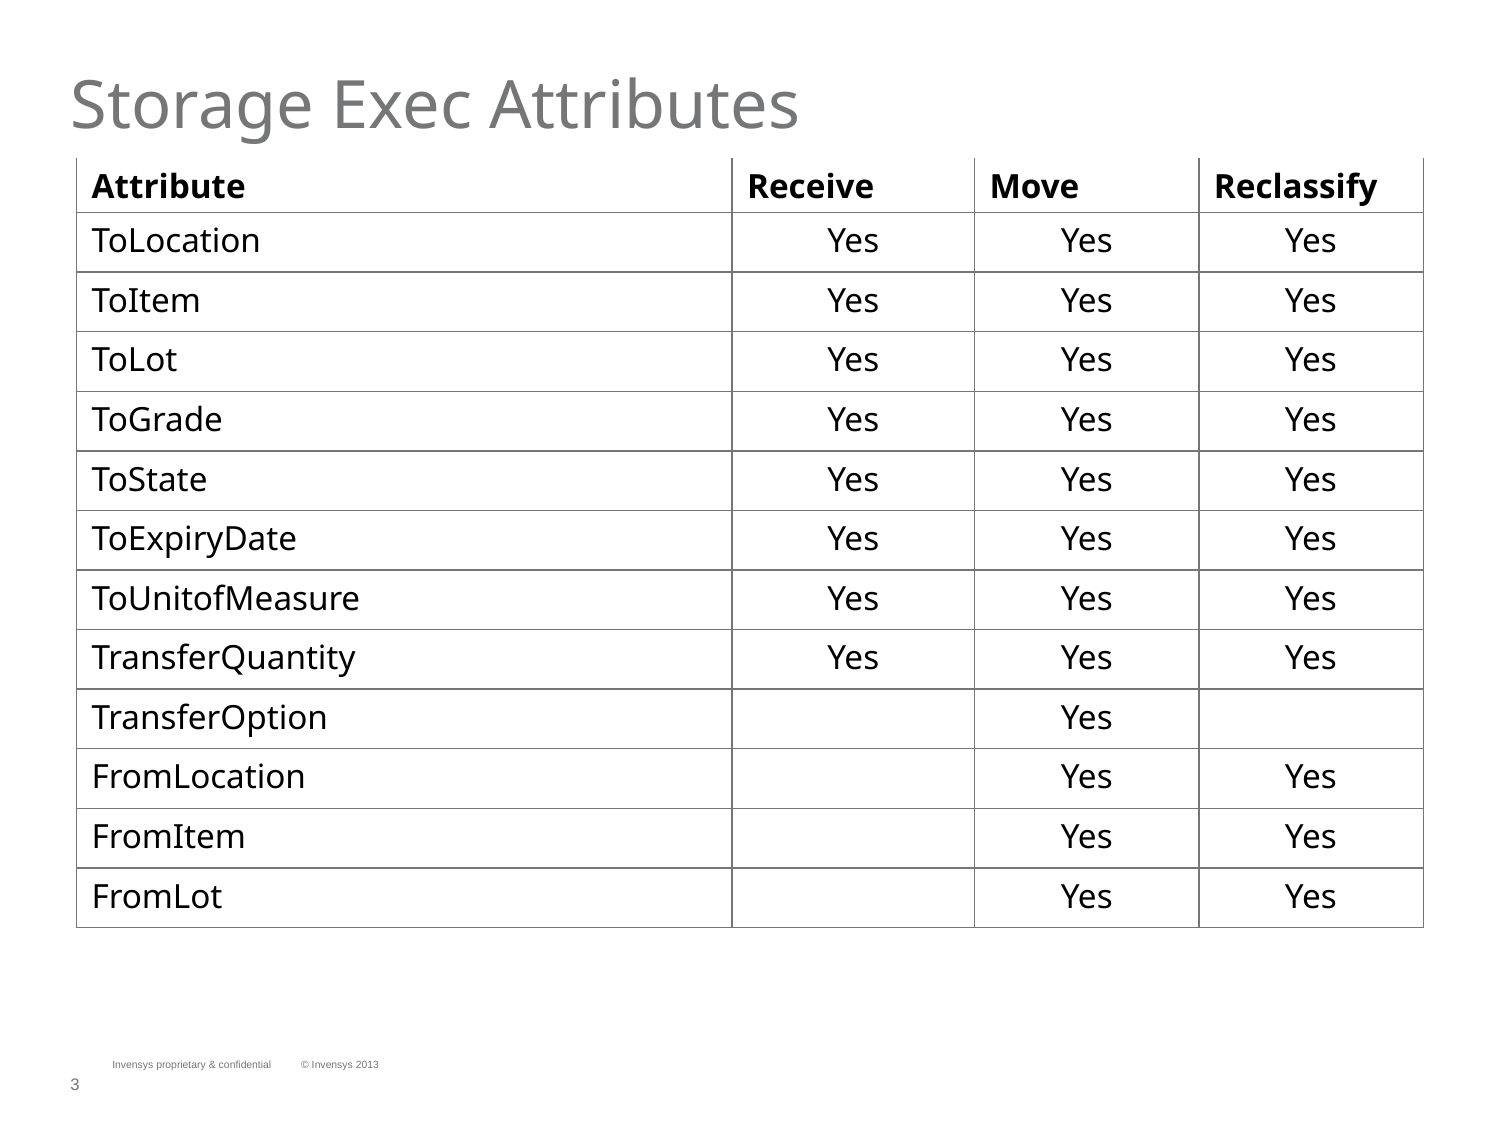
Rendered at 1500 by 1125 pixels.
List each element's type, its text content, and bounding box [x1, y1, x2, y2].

table_cell Yes [975, 392, 1198, 450]
footer Invensys proprietary & confidential [111, 1058, 294, 1089]
table_cell FromLot [77, 869, 731, 927]
table_cell [733, 869, 974, 927]
table_cell Yes [1200, 511, 1423, 569]
table_cell TransferQuantity [77, 630, 731, 688]
table_cell Yes [1200, 452, 1423, 510]
table_cell ToItem [77, 273, 731, 331]
table_cell Yes [975, 452, 1198, 510]
table_cell ToLocation [77, 213, 731, 271]
table_cell Yes [1200, 809, 1423, 867]
table_cell TransferOption [77, 690, 731, 748]
table_cell Yes [975, 332, 1198, 391]
table_cell Yes [733, 273, 974, 331]
table_cell FromLocation [77, 749, 731, 808]
table_cell Yes [733, 571, 974, 629]
table_cell Yes [975, 213, 1198, 271]
table_header Attribute [77, 158, 731, 212]
table_cell [733, 749, 974, 808]
slide_number © Invensys 2013 [300, 1058, 609, 1089]
table_cell Yes [975, 571, 1198, 629]
table_cell Yes [1200, 392, 1423, 450]
table_cell Yes [975, 869, 1198, 927]
title Storage Exec Attributes [70, 69, 1430, 218]
table_cell FromItem [77, 809, 731, 867]
table_header Move [975, 158, 1198, 212]
table_cell Yes [1200, 213, 1423, 271]
table_cell ToGrade [77, 392, 731, 450]
table_cell Yes [975, 273, 1198, 331]
table_cell Yes [975, 511, 1198, 569]
table_cell Yes [733, 630, 974, 688]
table_cell Yes [975, 630, 1198, 688]
table_cell Yes [733, 452, 974, 510]
table_cell ToLot [77, 332, 731, 391]
table_cell [1200, 690, 1423, 748]
table_cell Yes [733, 213, 974, 271]
table_cell ToState [77, 452, 731, 510]
table_cell Yes [975, 690, 1198, 748]
table_cell Yes [1200, 273, 1423, 331]
table_cell Yes [975, 749, 1198, 808]
table_cell Yes [733, 332, 974, 391]
table_cell Yes [975, 809, 1198, 867]
table_header Receive [733, 158, 974, 212]
table_cell Yes [733, 511, 974, 569]
table_header Reclassify [1200, 158, 1423, 212]
table_cell ToExpiryDate [77, 511, 731, 569]
table_cell Yes [1200, 332, 1423, 391]
table_cell ToUnitofMeasure [77, 571, 731, 629]
table_cell [733, 690, 974, 748]
table_cell [733, 809, 974, 867]
table_cell Yes [1200, 749, 1423, 808]
table_cell Yes [1200, 571, 1423, 629]
table_cell Yes [733, 392, 974, 450]
table_cell Yes [1200, 869, 1423, 927]
table_cell Yes [1200, 630, 1423, 688]
